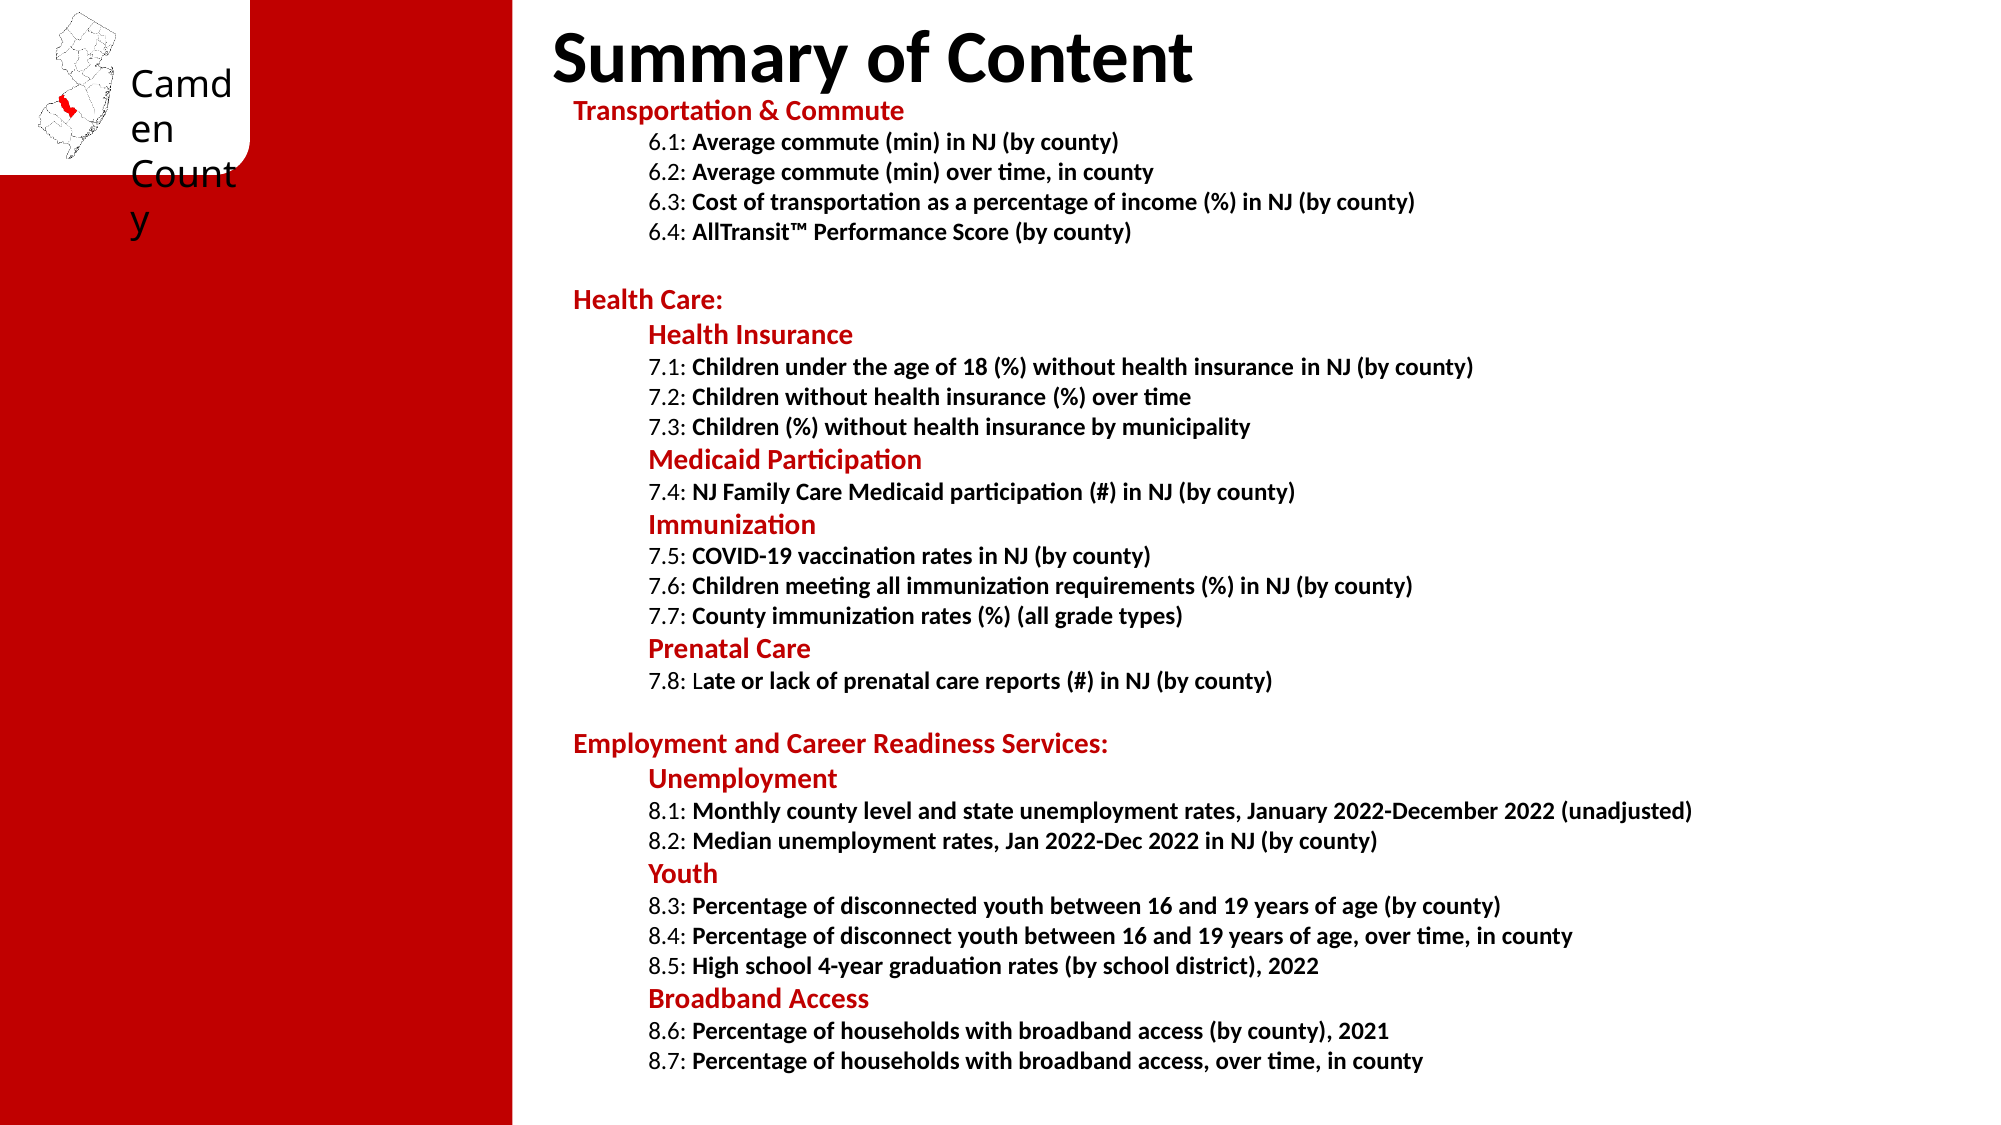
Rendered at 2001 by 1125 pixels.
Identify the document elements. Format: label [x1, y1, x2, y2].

picture [38, 12, 116, 159]
